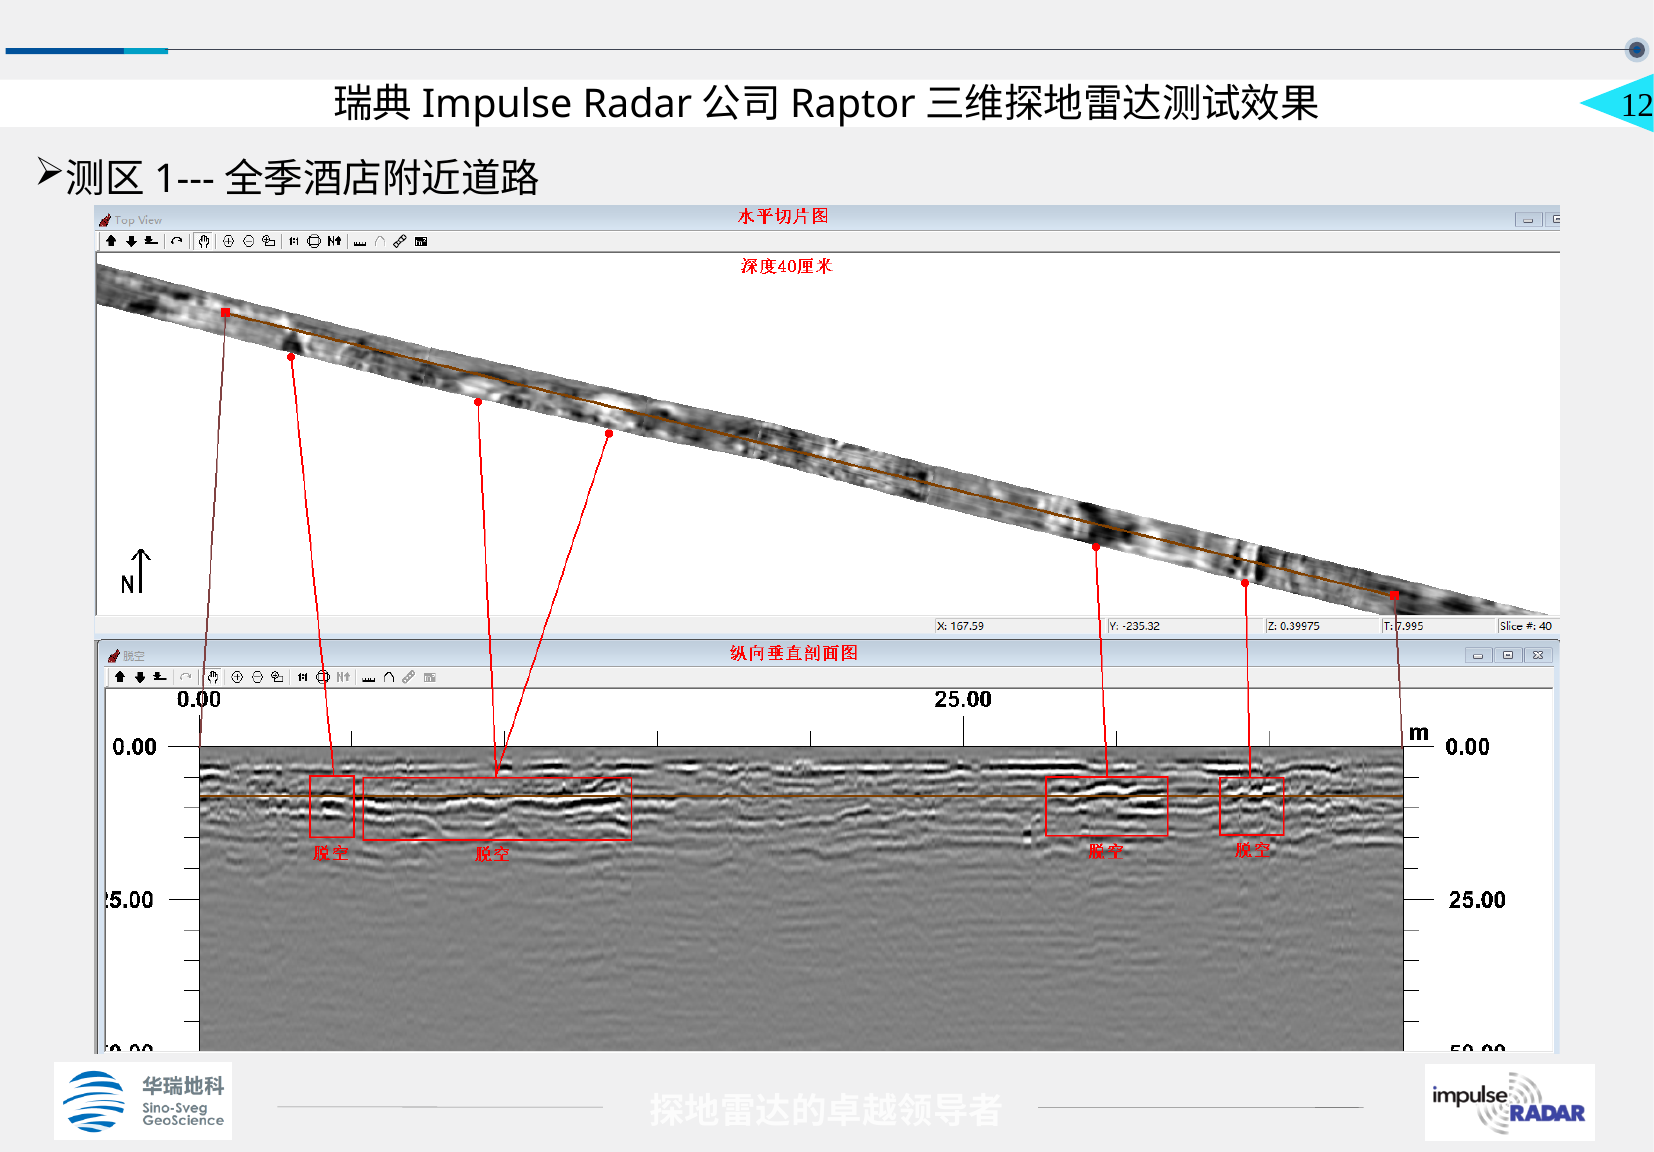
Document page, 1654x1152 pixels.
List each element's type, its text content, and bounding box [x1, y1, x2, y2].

text_box 测区1---全季酒店附近道路 [19, 145, 569, 208]
text_box 11 [1606, 76, 1654, 131]
picture [54, 1062, 232, 1140]
picture [94, 204, 1560, 1054]
picture [1425, 1064, 1595, 1141]
text_box 瑞典Impulse Radar公司Raptor三维探地雷达测试效果 [318, 70, 1335, 134]
